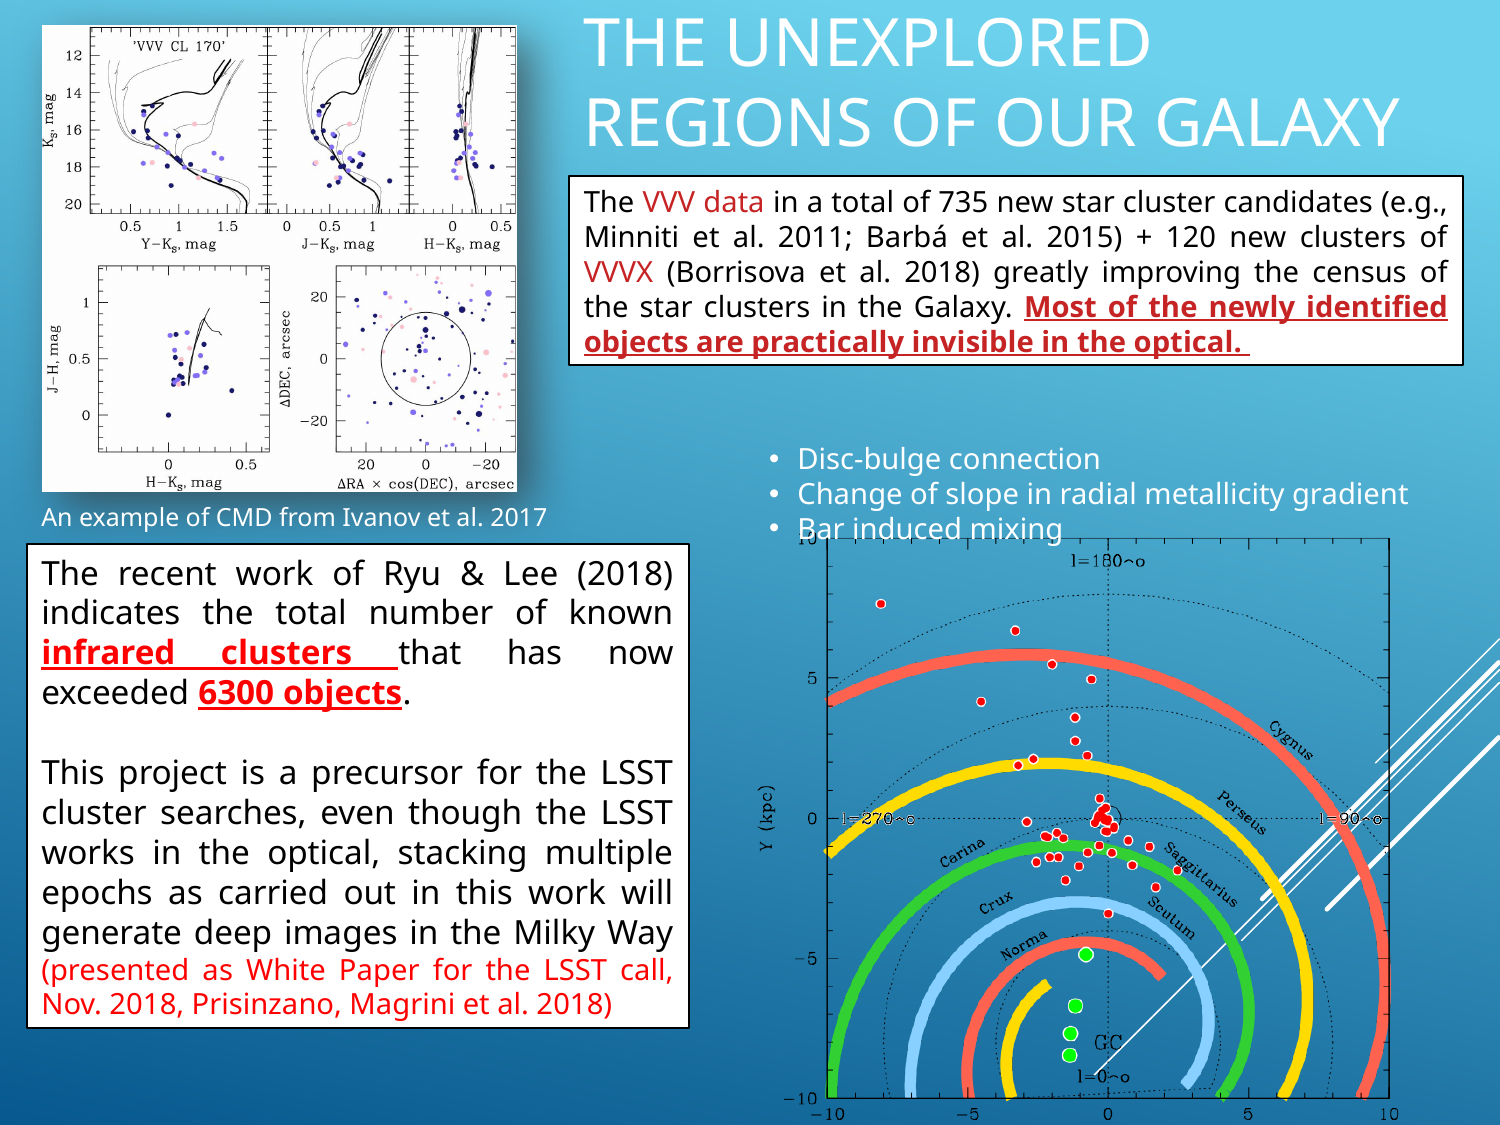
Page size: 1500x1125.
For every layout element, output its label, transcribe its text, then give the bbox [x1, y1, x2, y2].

picture [42, 24, 517, 492]
text_box The recent work of Ryu & Lee (2018) indicates the total number of known infrared clusters that has now exceeded 6300 objects. This project is a precursor for the LSST cluster searches, even though the LSST works in the optical, stacking multiple epochs as carried out in this work will generate deep images in the Milky Way (presented as White Paper for the LSST call, Nov. 2018, Prisinzano, Magrini et al. 2018) [26, 543, 690, 1029]
text_box The VVV data in a total of 735 new star cluster candidates (e.g., Minniti et al. 2011; Barbá et al. 2015) + 120 new clusters of VVVX (Borrisova et al. 2018) greatly improving the census of the star clusters in the Galaxy. Most of the newly identified objects are practically invisible in the optical. [568, 175, 1464, 366]
text_box An example of CMD from Ivanov et al. 2017 [26, 493, 689, 539]
picture [733, 415, 1445, 1125]
title The unexplored regions of our Galaxy [569, 0, 1463, 175]
